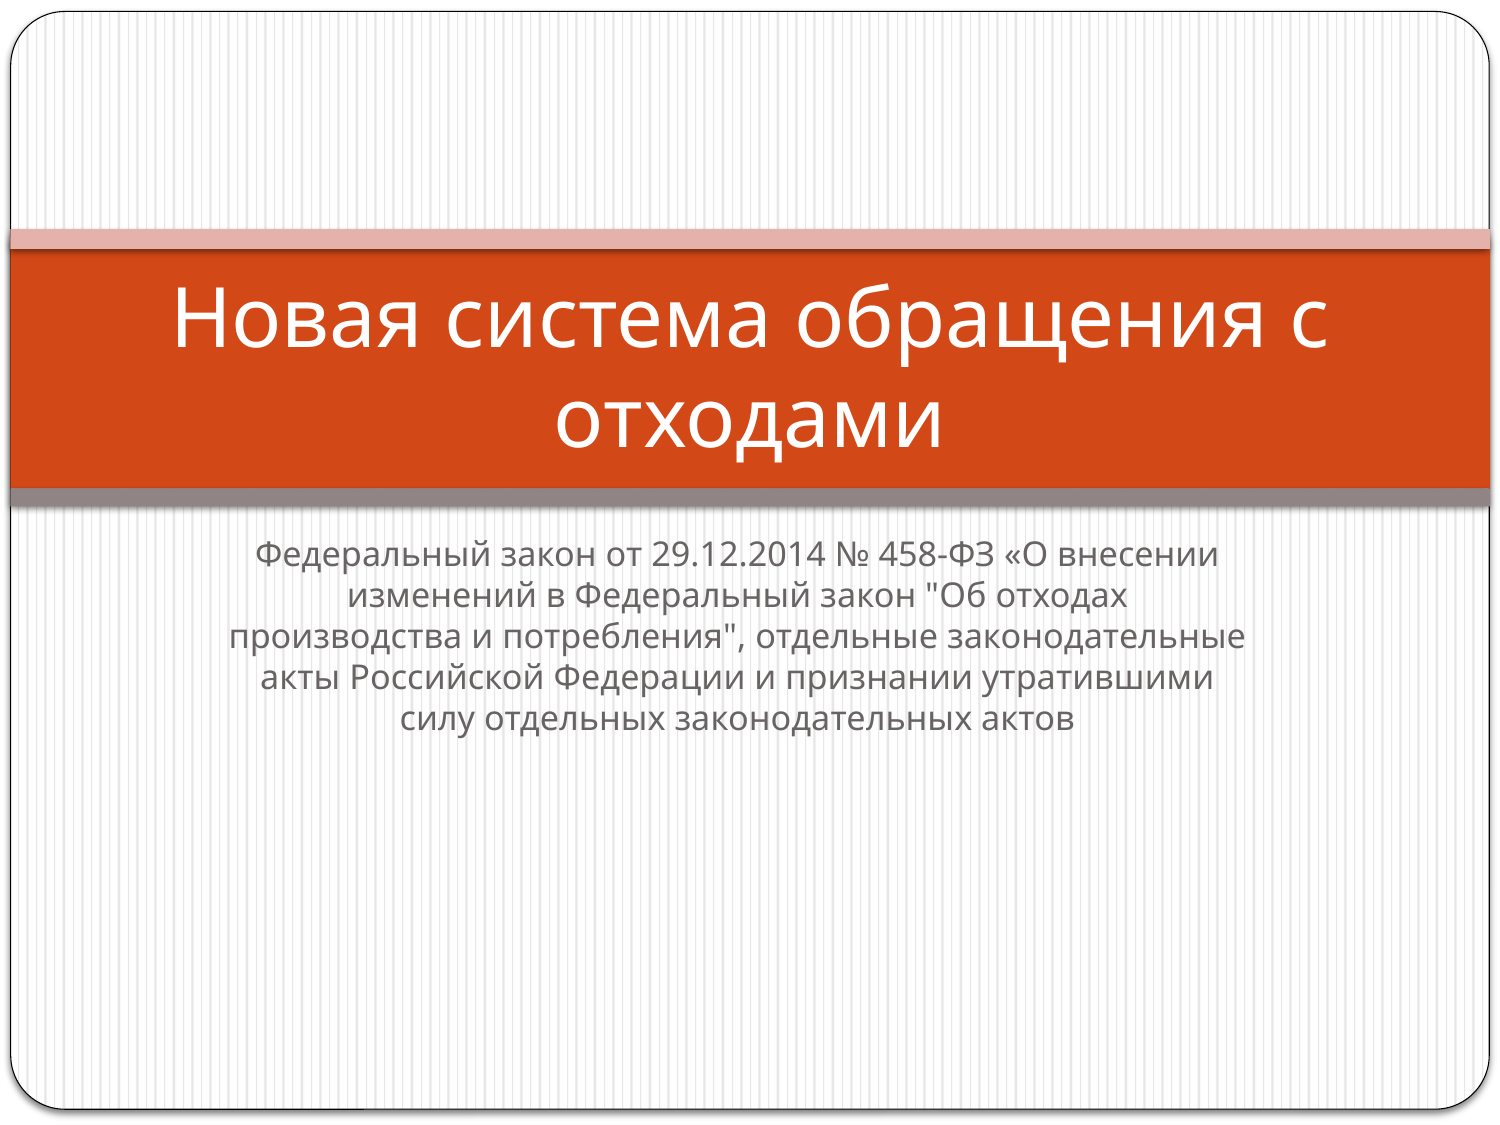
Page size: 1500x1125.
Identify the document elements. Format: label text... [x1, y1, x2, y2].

title Новая система обращения с отходами [75, 247, 1425, 489]
subtitle Федеральный закон от 29.12.2014 № 458-ФЗ «О внесении изменений в Федеральный закон "Об отходах производства и потребления", отдельные законодательные акты Российской Федерации и признании утратившими силу отдельных законодательных актов [212, 525, 1263, 788]
